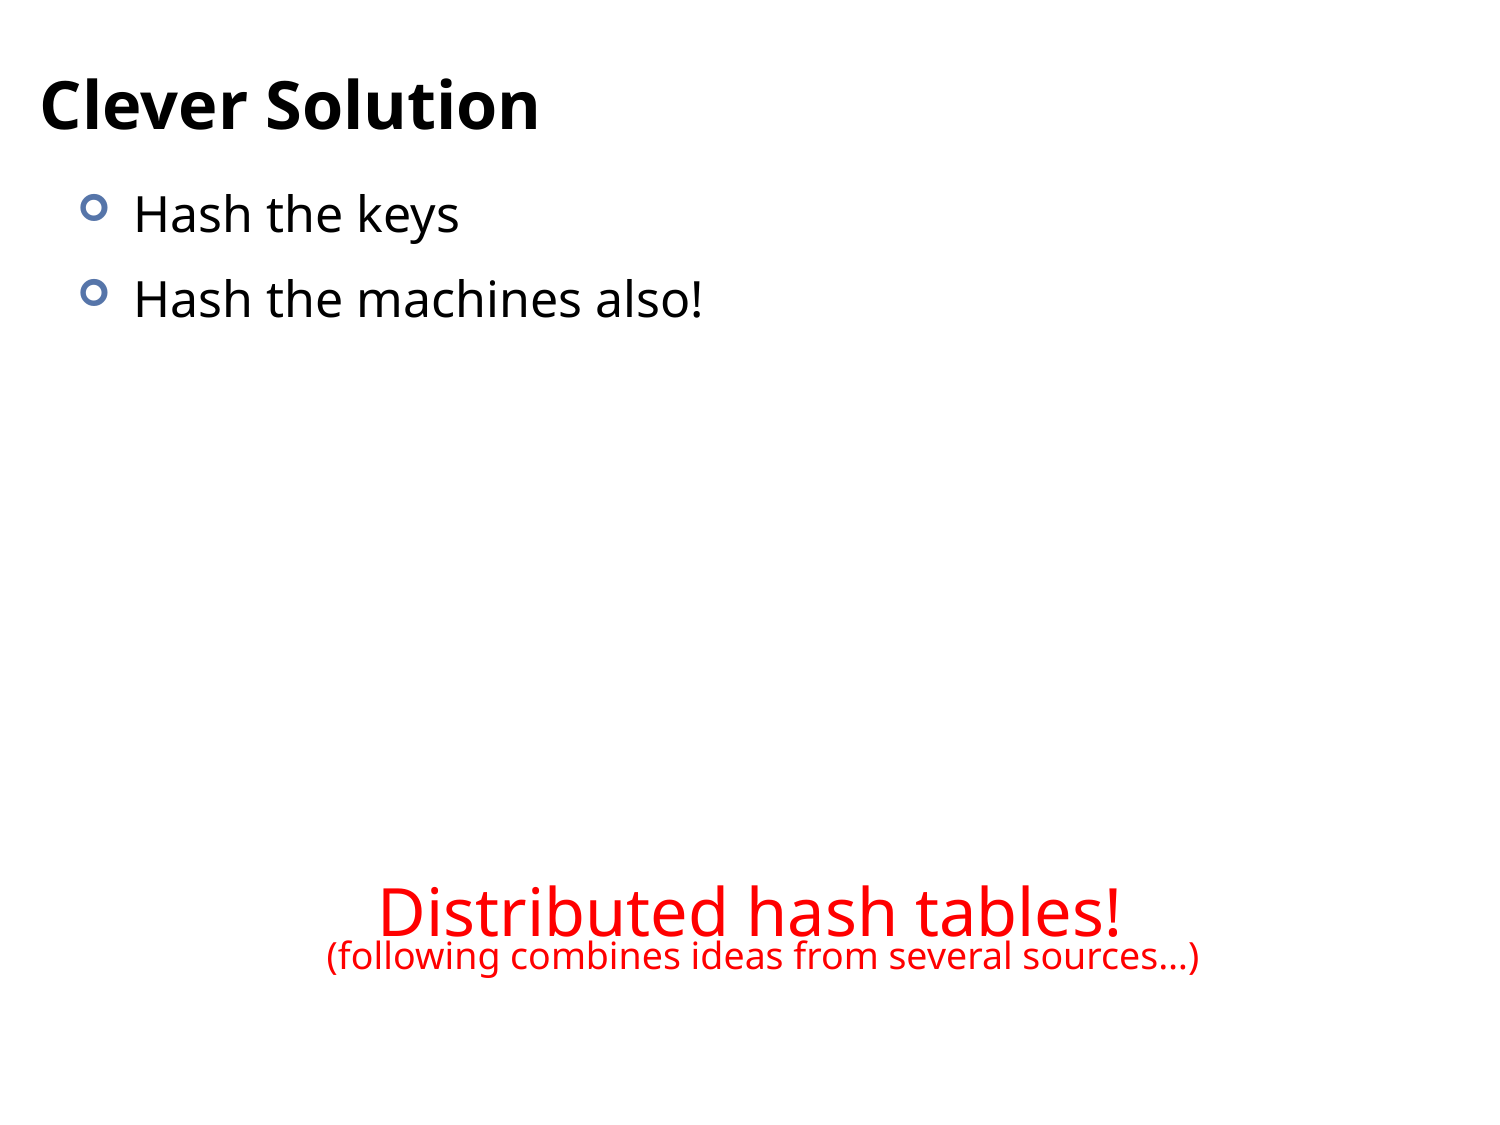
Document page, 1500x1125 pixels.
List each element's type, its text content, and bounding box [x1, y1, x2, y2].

list Hash the keys Hash the machines also! [62, 174, 1451, 1013]
title Clever Solution [24, 18, 1451, 188]
text_box Distributed hash tables! [363, 862, 1139, 924]
text_box (following combines ideas from several sources…) [311, 924, 1215, 985]
